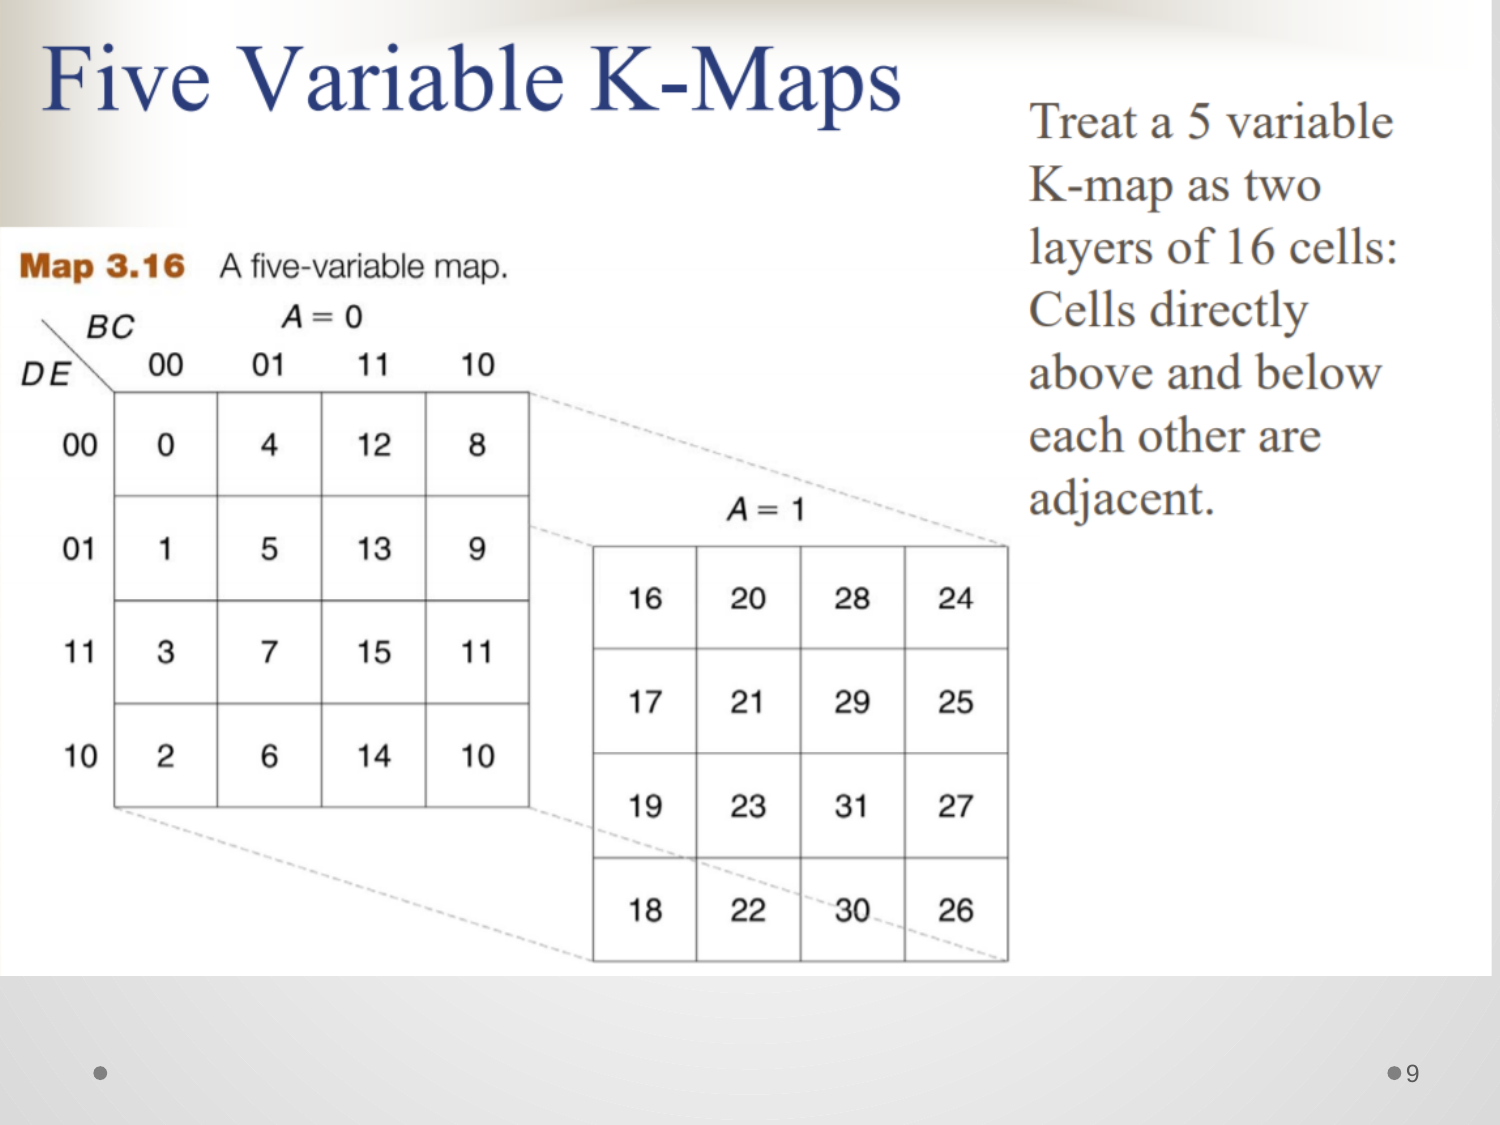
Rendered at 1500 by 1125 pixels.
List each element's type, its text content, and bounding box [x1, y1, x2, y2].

slide_number 9 [1401, 1042, 1494, 1103]
picture [0, 0, 1492, 977]
